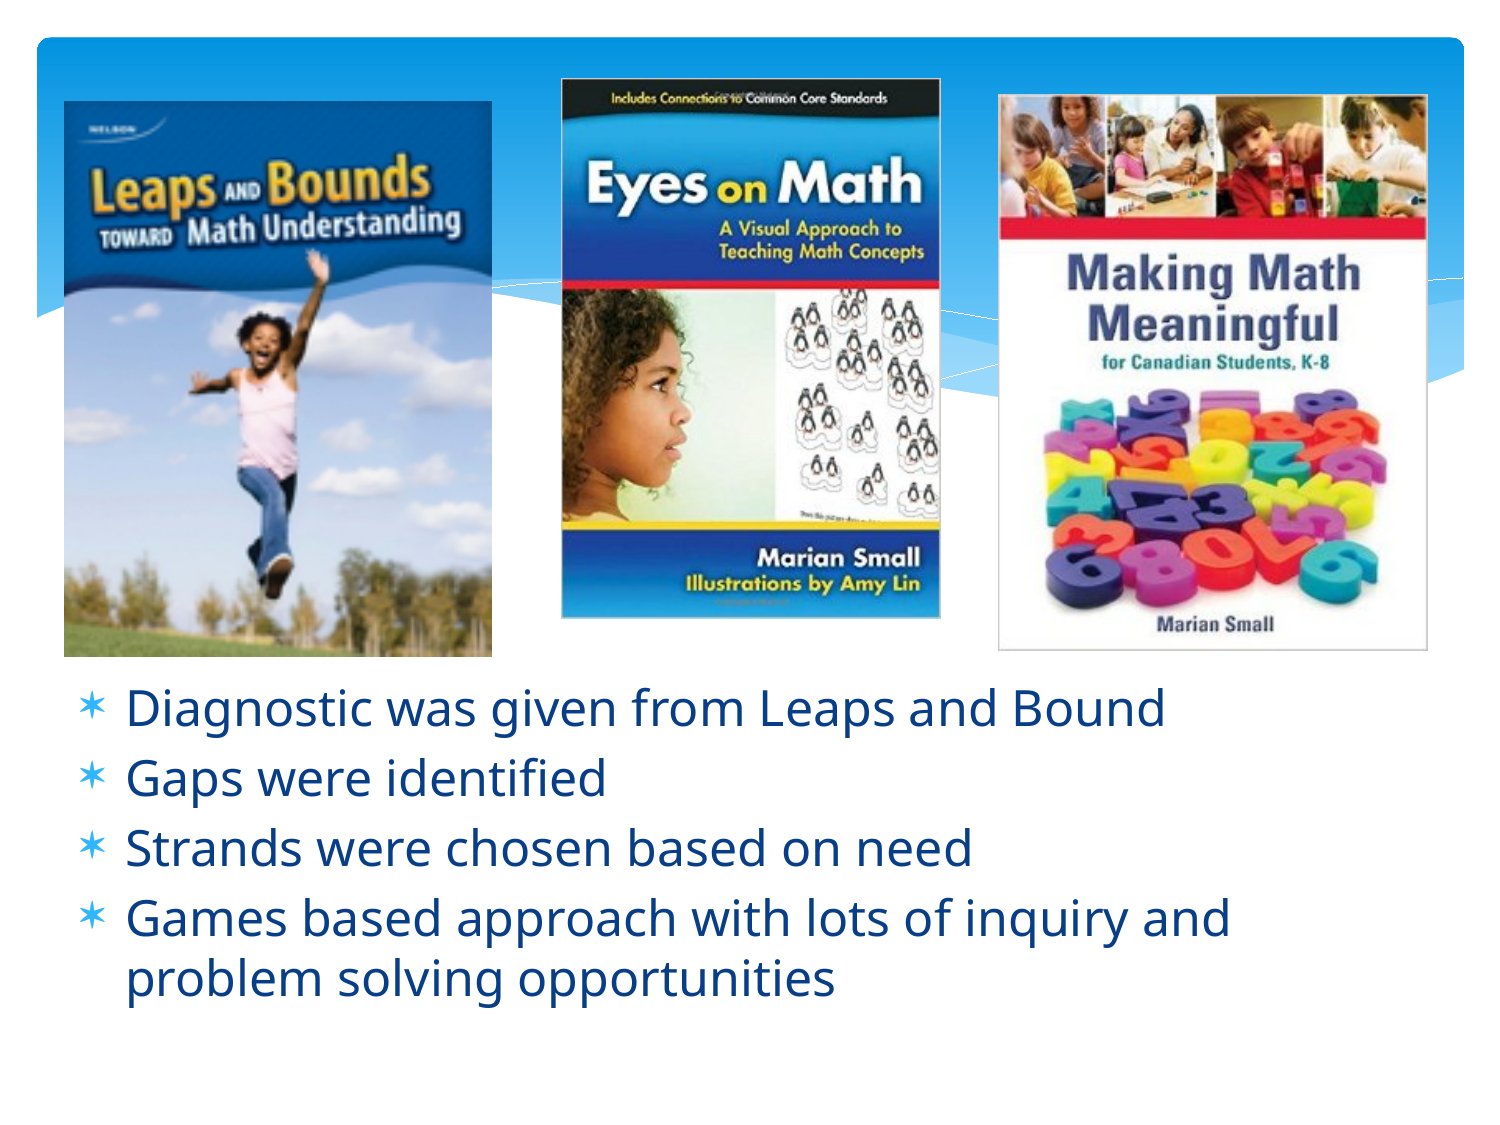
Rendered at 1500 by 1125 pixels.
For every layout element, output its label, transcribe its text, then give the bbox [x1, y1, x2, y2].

picture [64, 101, 493, 658]
picture [560, 79, 941, 620]
list Diagnostic was given from Leaps and Bound Gaps were identified Strands were chosen based on need Games based approach with lots of inquiry and problem solving opportunities [64, 668, 1447, 1076]
picture [997, 94, 1429, 651]
